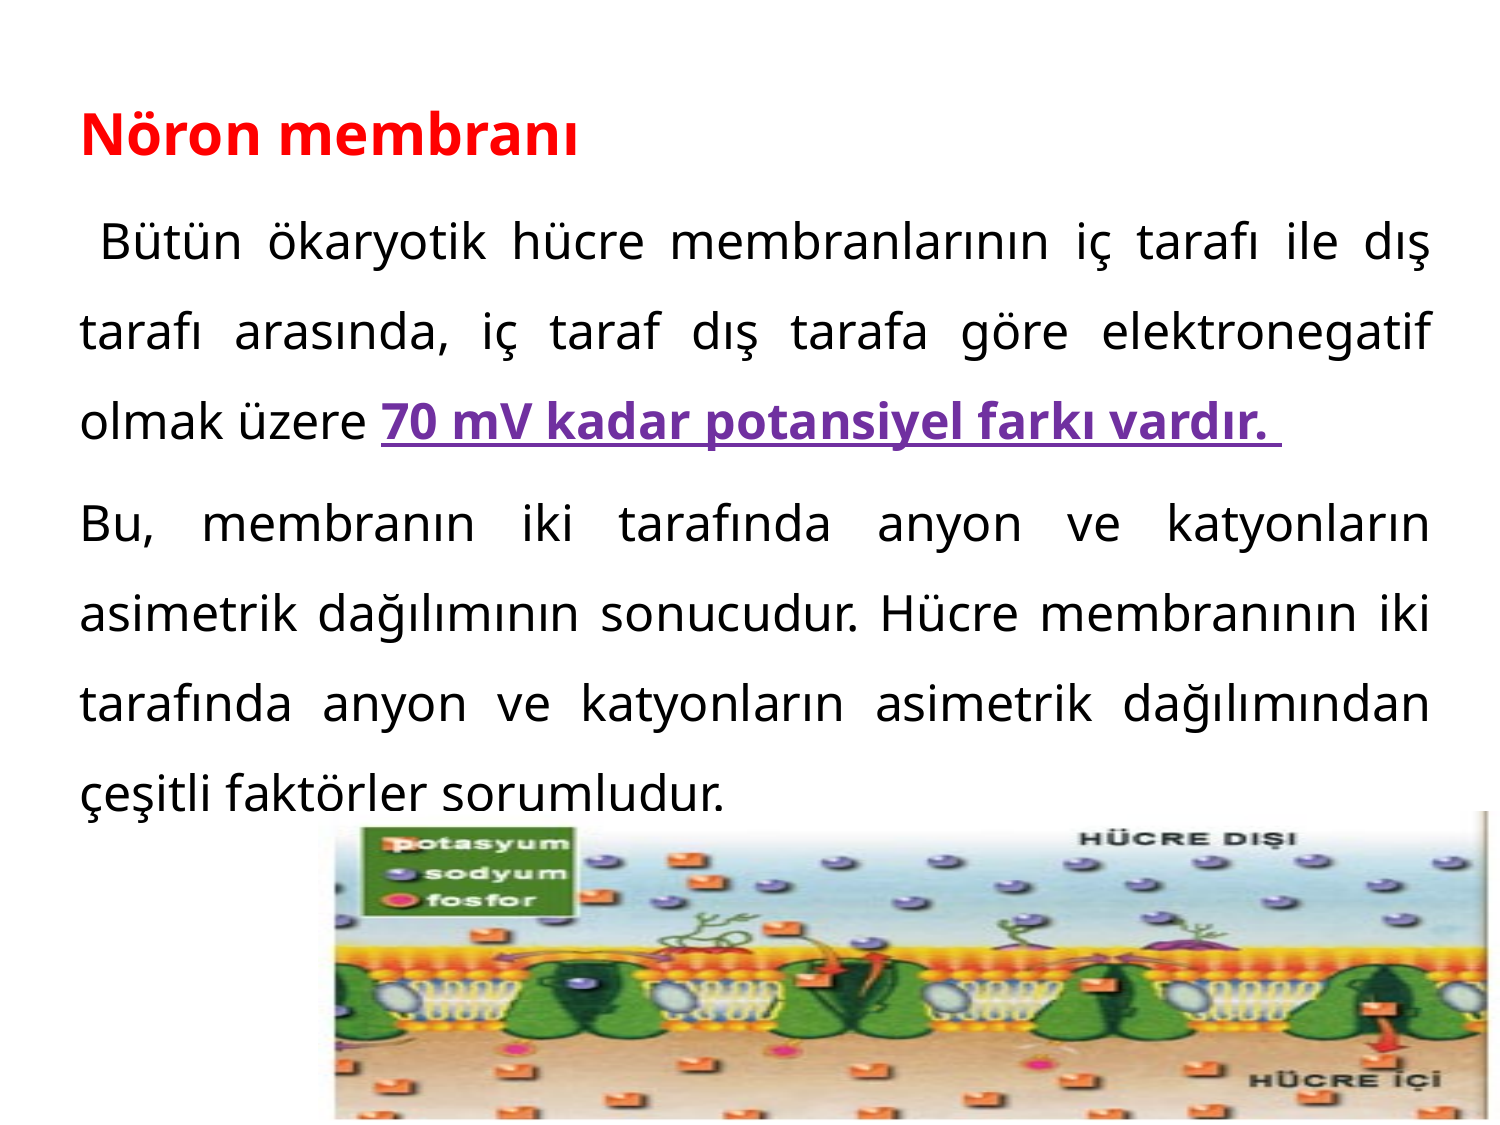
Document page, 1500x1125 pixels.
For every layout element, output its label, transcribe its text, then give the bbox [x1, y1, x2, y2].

picture [318, 810, 1500, 1125]
text_box Nöron membranı Bütün ökaryotik hücre membranlarının iç tarafı ile dış tarafı arasında, iç taraf dış tarafa göre elektronegatif olmak üzere 70 mV kadar potansiyel farkı vardır. Bu, membranın iki tarafında anyon ve katyonların asimetrik dağılımının sonucudur. Hücre membranının iki tarafında anyon ve katyonların asimetrik dağılımından çeşitli faktörler sorumludur. [64, 54, 1447, 890]
